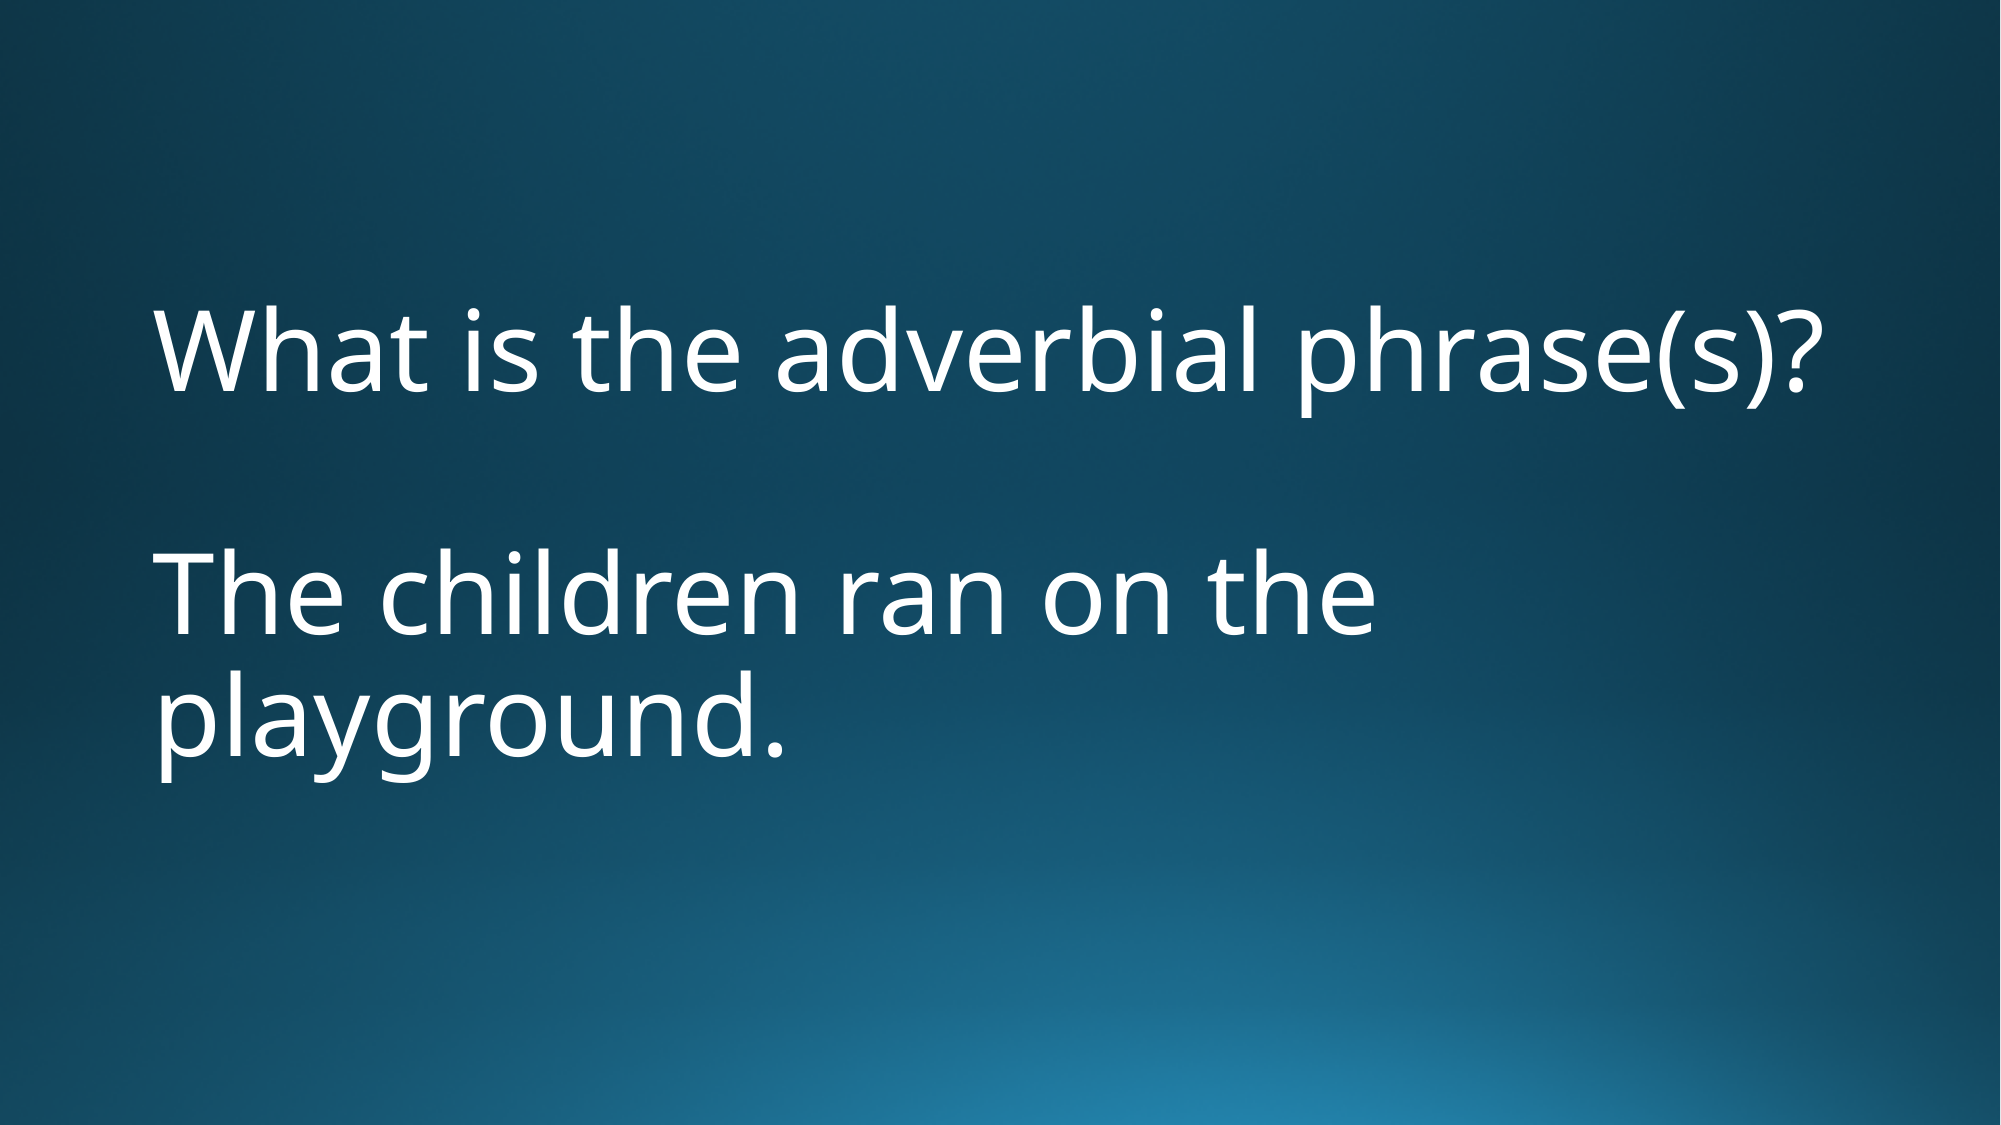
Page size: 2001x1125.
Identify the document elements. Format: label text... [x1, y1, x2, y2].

picture [0, 0, 2001, 1125]
title What is the adverbial phrase(s)? The children ran on the playground. [137, 59, 1863, 1016]
